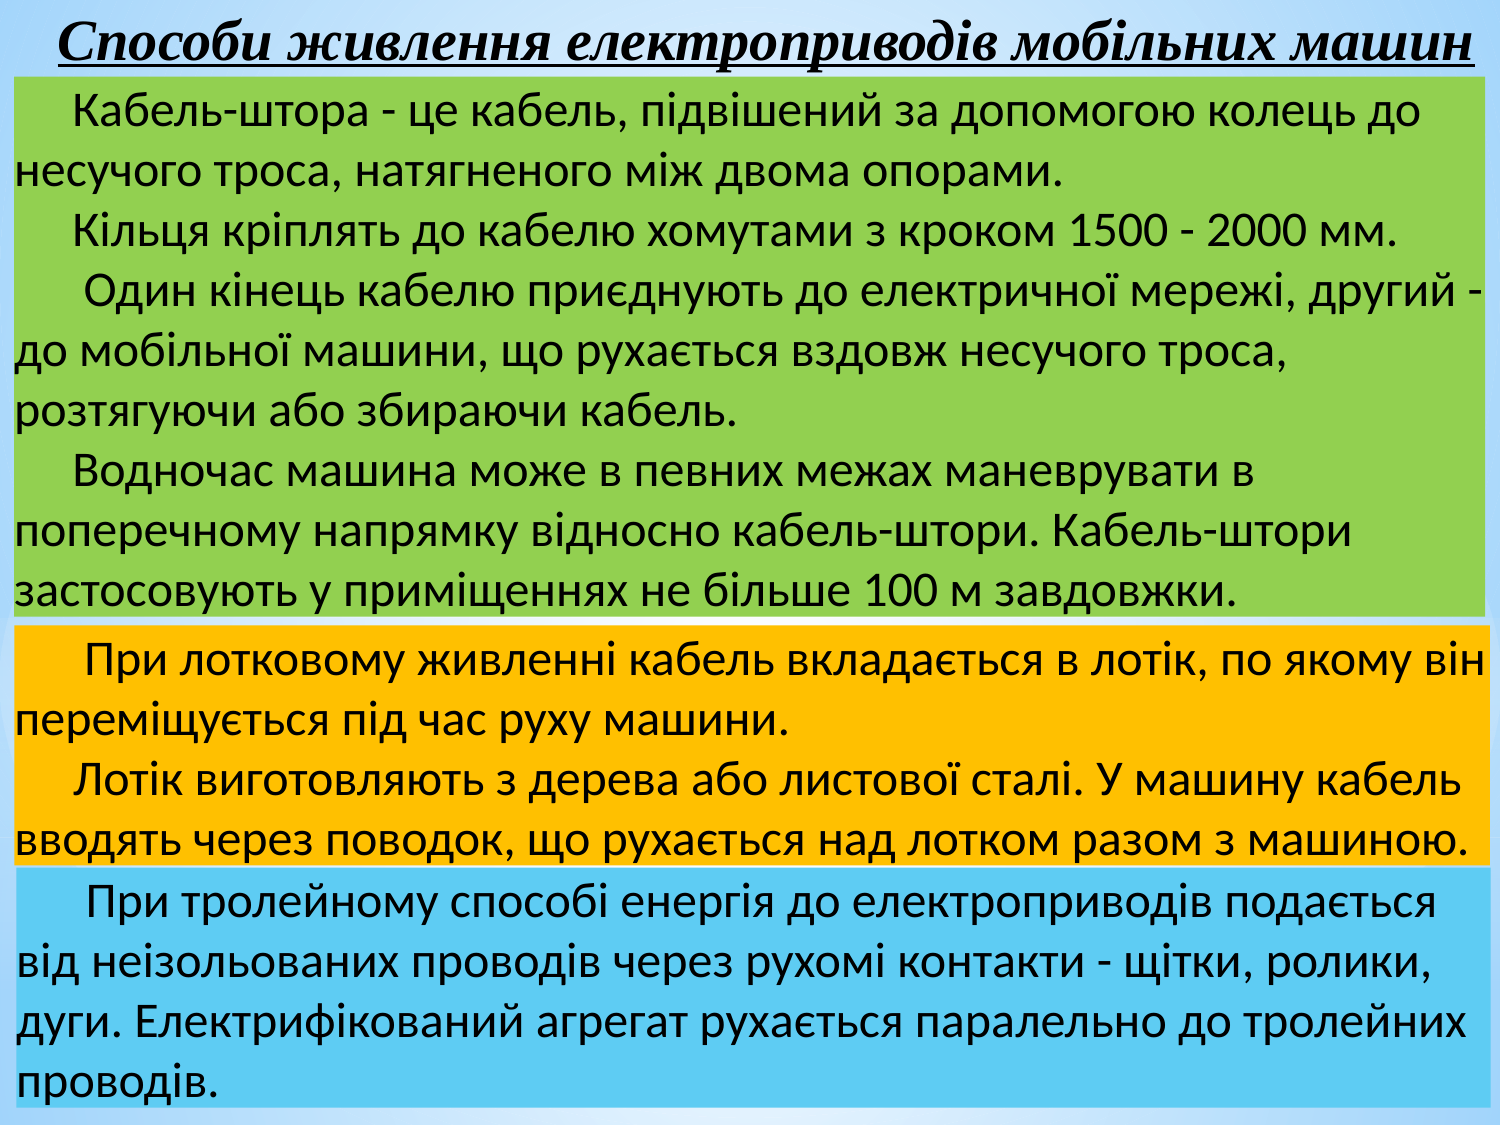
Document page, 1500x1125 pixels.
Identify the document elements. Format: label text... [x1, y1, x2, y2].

text_box При тролейному способі енергія до електроприводів подається від неізольованих проводів через рухомі контакти - щітки, ролики, дуги. Електрифікований агрегат рухається паралельно до тролейних проводів. [16, 867, 1491, 1108]
text_box При лотковому живленні кабель вкладається в лотік, по якому він переміщується під час руху машини. Лотік виготовляють з дерева або листової сталі. У машину кабель вводять через поводок, що рухається над лотком разом з машиною. [14, 625, 1490, 866]
text_box Способи живлення електроприводів мобільних машин [57, 2, 1476, 73]
text_box Кабель-штора - це кабель, підвішений за допомогою колець до несучого троса, натягненого між двома опорами. Кільця кріплять до кабелю хомутами з кроком 1500 - 2000 мм. Один кінець кабелю приєднують до електричної мережі, другий - до мобільної машини, що рухається вздовж несучого троса, розтягуючи або збираючи кабель. Водночас машина може в певних межах маневрувати в поперечному напрямку відносно кабель-штори. Кабель-штори застосовують у приміщеннях не більше 100 м завдовжки. [14, 76, 1486, 617]
